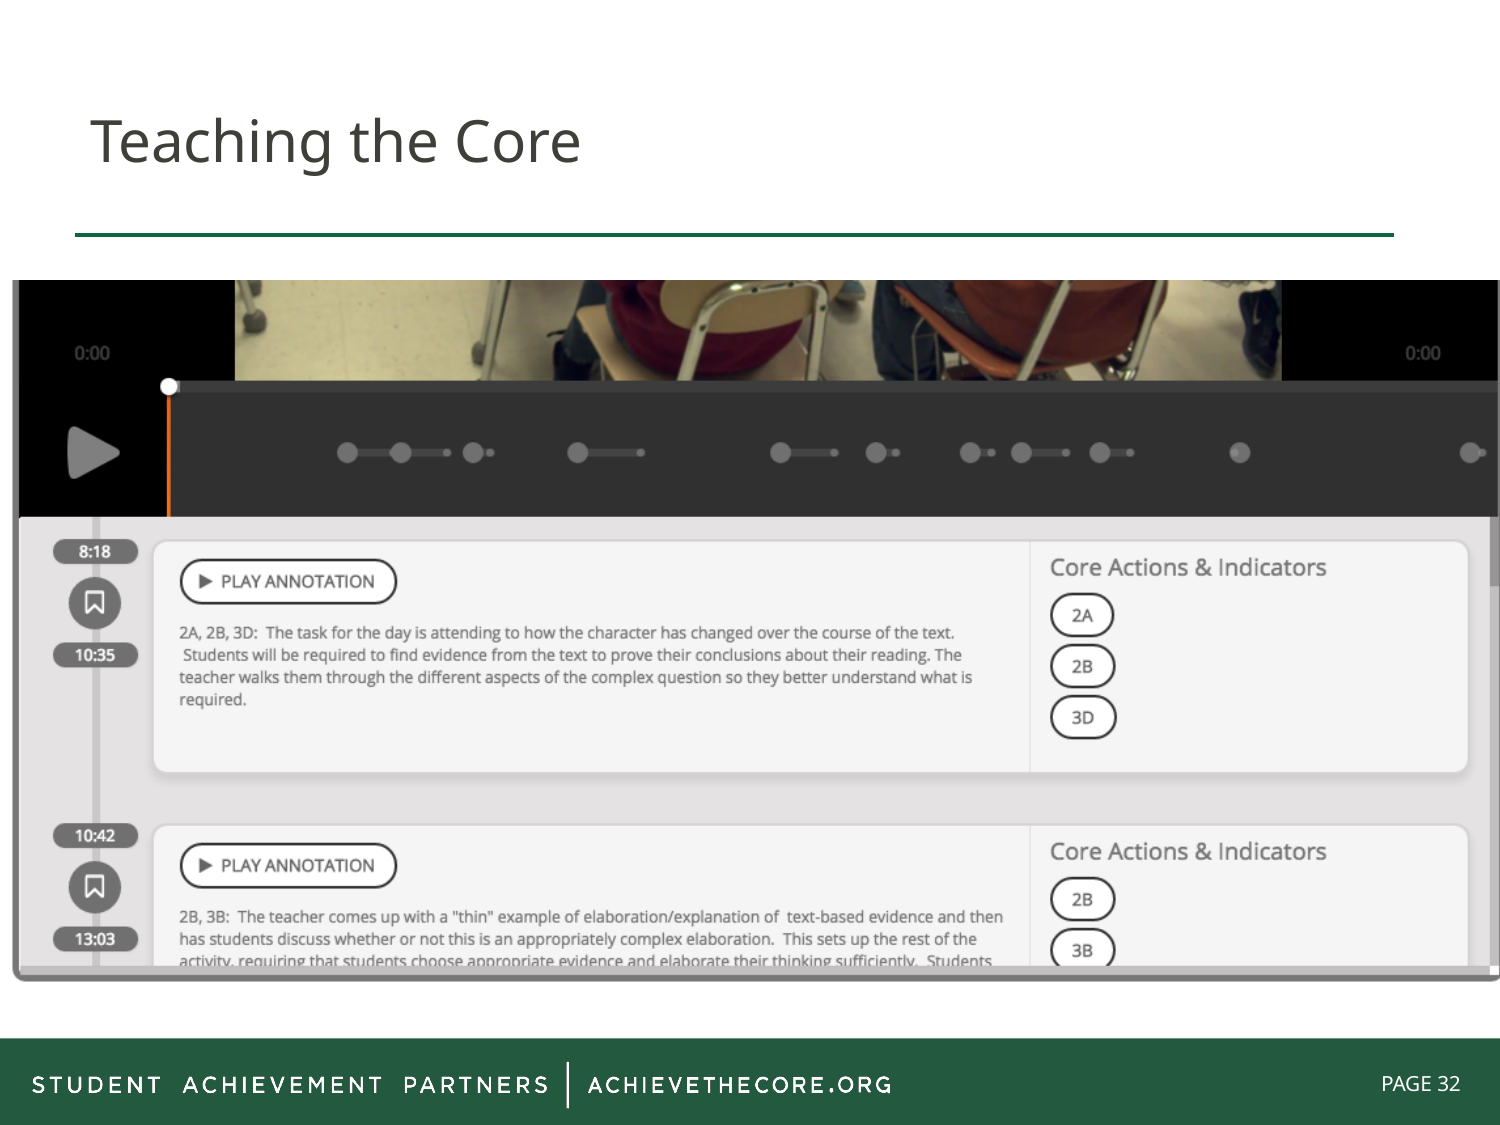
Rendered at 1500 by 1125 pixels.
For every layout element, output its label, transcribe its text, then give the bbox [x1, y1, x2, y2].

picture [10, 280, 1500, 984]
title Teaching the Core [75, 45, 1425, 233]
picture [12, 1055, 911, 1112]
